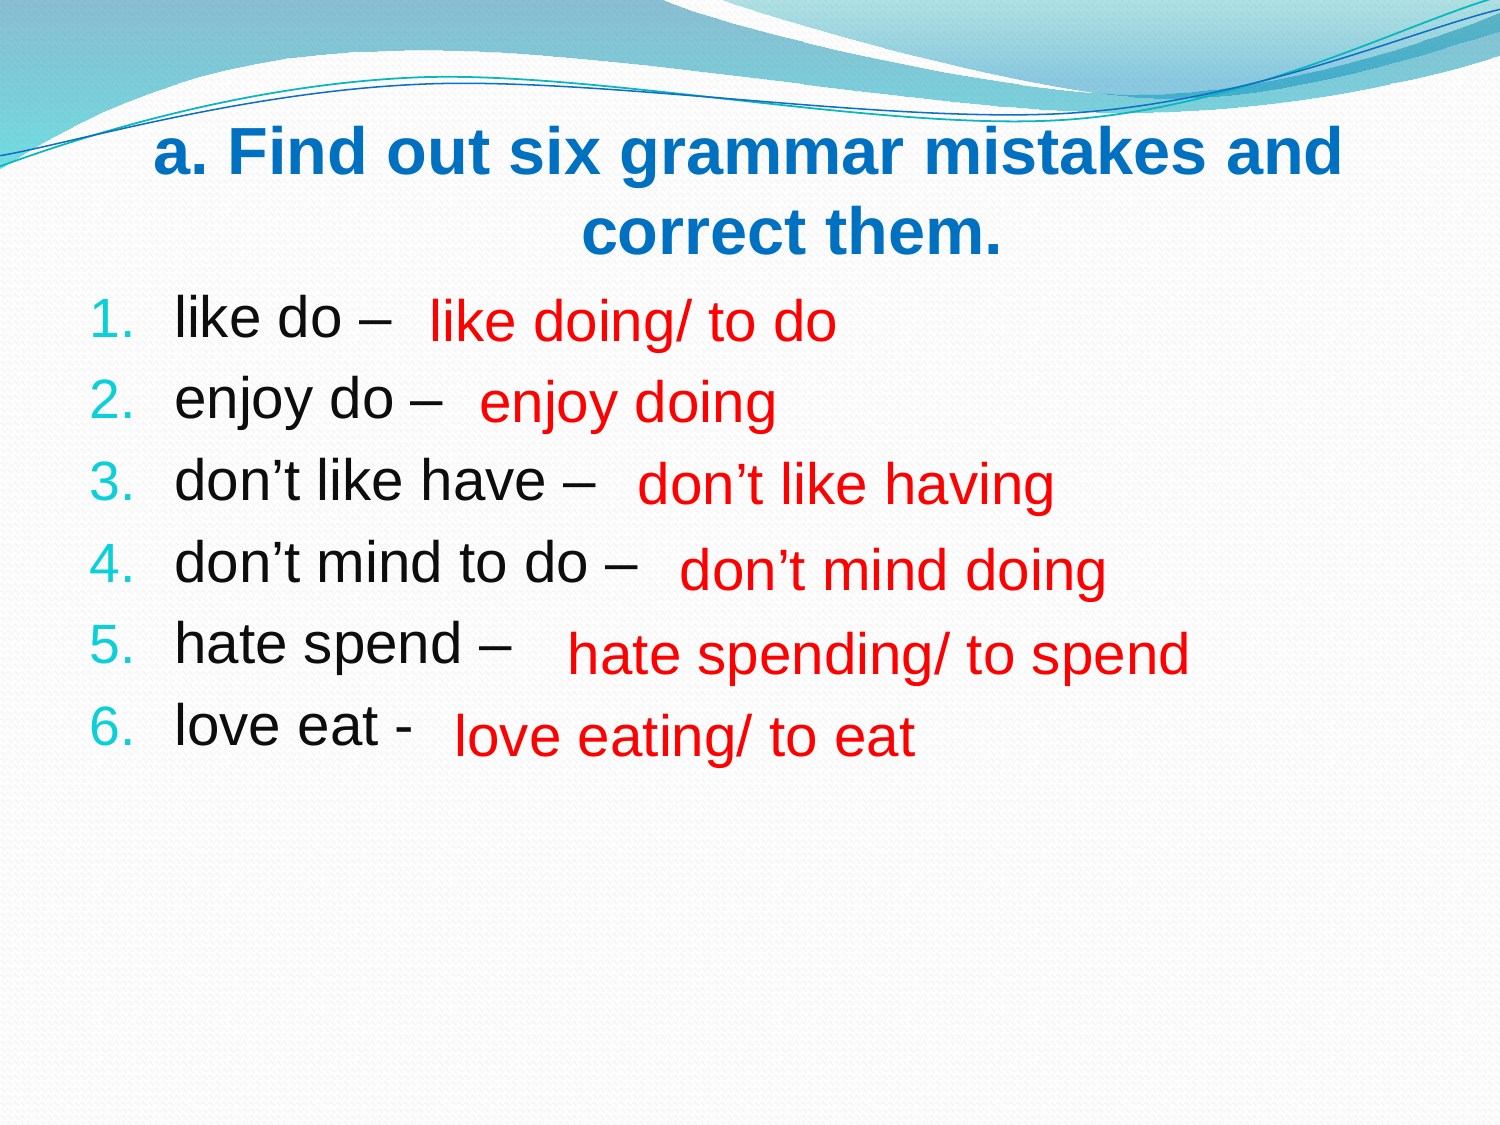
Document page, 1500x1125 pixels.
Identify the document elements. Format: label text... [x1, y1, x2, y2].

list a. Find out six grammar mistakes and correct them. like do – enjoy do – don’t like have – don’t mind to do – hate spend – love eat - [75, 99, 1425, 1005]
text_box love eating/ to eat [439, 690, 932, 776]
text_box hate spending/ to spend [553, 608, 1207, 694]
text_box don’t like having [622, 439, 1072, 524]
text_box like doing/ to do [414, 275, 854, 361]
text_box don’t mind doing [664, 524, 1124, 608]
text_box enjoy doing [464, 356, 794, 442]
